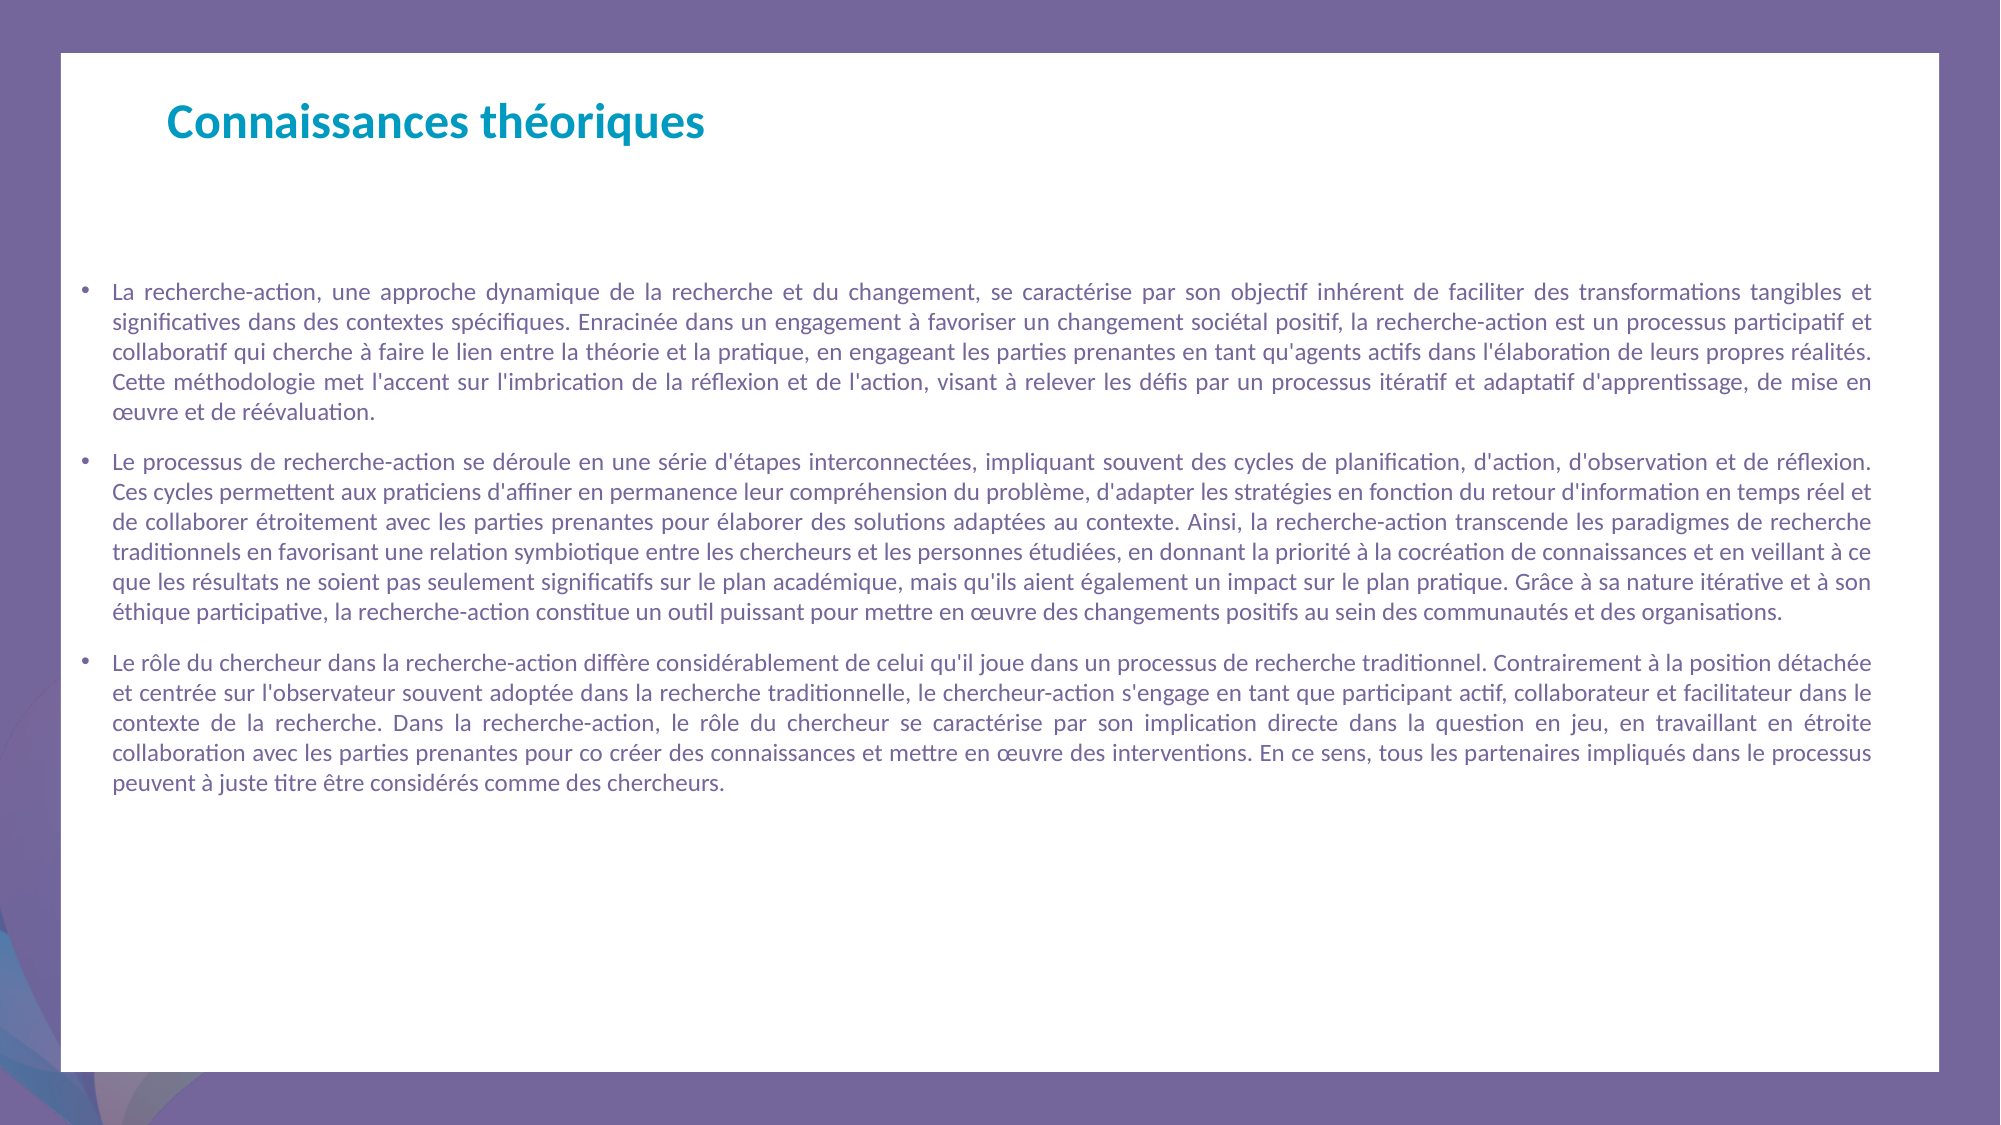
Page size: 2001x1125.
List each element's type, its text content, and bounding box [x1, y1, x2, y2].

list La recherche-action, une approche dynamique de la recherche et du changement, se caractérise par son objectif inhérent de faciliter des transformations tangibles et significatives dans des contextes spécifiques. Enracinée dans un engagement à favoriser un changement sociétal positif, la recherche-action est un processus participatif et collaboratif qui cherche à faire le lien entre la théorie et la pratique, en engageant les parties prenantes en tant qu'agents actifs dans l'élaboration de leurs propres réalités. Cette méthodologie met l'accent sur l'imbrication de la réflexion et de l'action, visant à relever les défis par un processus itératif et adaptatif d'apprentissage, de mise en œuvre et de réévaluation. Le processus de recherche-action se déroule en une série d'étapes interconnectées, impliquant souvent des cycles de planification, d'action, d'observation et de réflexion. Ces cycles permettent aux praticiens d'affiner en permanence leur compréhension du problème, d'adapter les stratégies en fonction du retour d'information en temps réel et de collaborer étroitement avec les parties prenantes pour élaborer des solutions adaptées au contexte. Ainsi, la recherche-action transcende les paradigmes de recherche traditionnels en favorisant une relation symbiotique entre les chercheurs et les personnes étudiées, en donnant la priorité à la cocréation de connaissances et en veillant à ce que les résultats ne soient pas seulement significatifs sur le plan académique, mais qu'ils aient également un impact sur le plan pratique. Grâce à sa nature itérative et à son éthique participative, la recherche-action constitue un outil puissant pour mettre en œuvre des changements positifs au sein des communautés et des organisations. Le rôle du chercheur dans la recherche-action diffère considérablement de celui qu'il joue dans un processus de recherche traditionnel. Contrairement à la position détachée et centrée sur l'observateur souvent adoptée dans la recherche traditionnelle, le chercheur-action s'engage en tant que participant actif, collaborateur et facilitateur dans le contexte de la recherche. Dans la recherche-action, le rôle du chercheur se caractérise par son implication directe dans la question en jeu, en travaillant en étroite collaboration avec les parties prenantes pour co créer des connaissances et mettre en œuvre des interventions. En ce sens, tous les partenaires impliqués dans le processus peuvent à juste titre être considérés comme des chercheurs. [59, 267, 1891, 1125]
list Connaissances théoriques [152, 87, 1891, 191]
